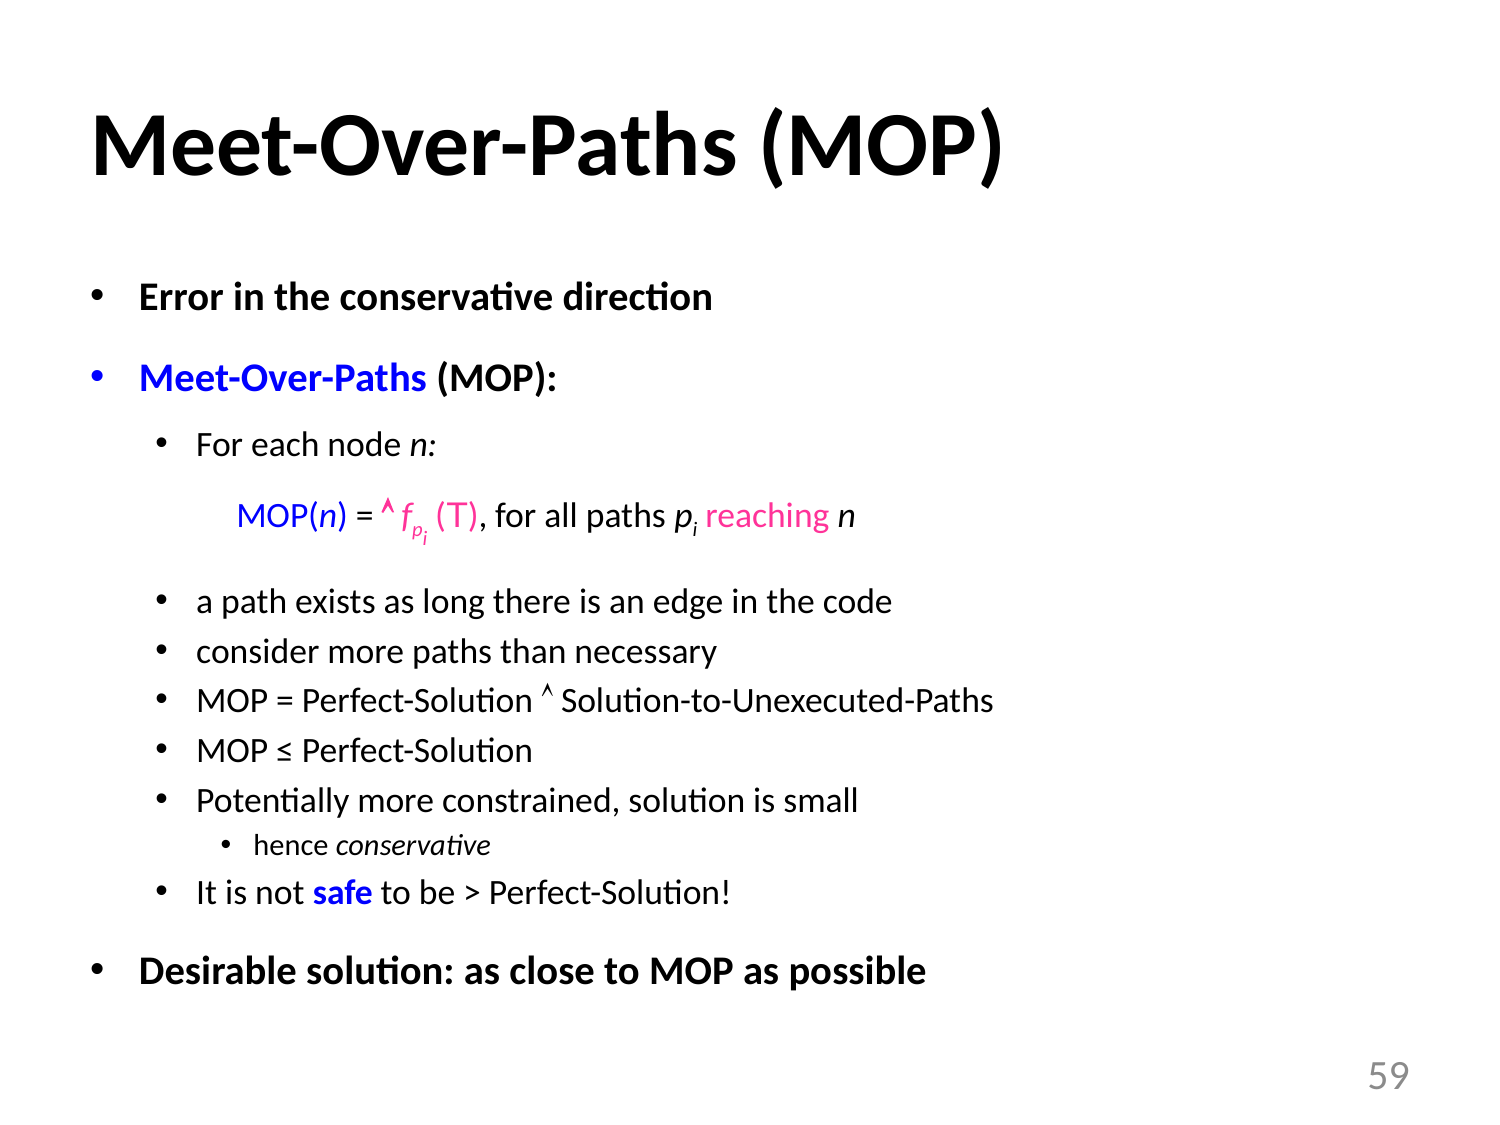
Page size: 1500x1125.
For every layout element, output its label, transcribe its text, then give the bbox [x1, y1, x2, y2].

slide_number 59 [1074, 1042, 1425, 1103]
title Meet-Over-Paths (MOP) [75, 45, 1425, 233]
list Error in the conservative direction Meet-Over-Paths (MOP): For each node n: MOP(n) =  fpi (T), for all paths pi reaching n a path exists as long there is an edge in the code consider more paths than necessary MOP = Perfect-Solution  Solution-to-Unexecuted-Paths MOP ≤ Perfect-Solution Potentially more constrained, solution is small hence conservative It is not safe to be > Perfect-Solution! Desirable solution: as close to MOP as possible [75, 262, 1425, 1005]
